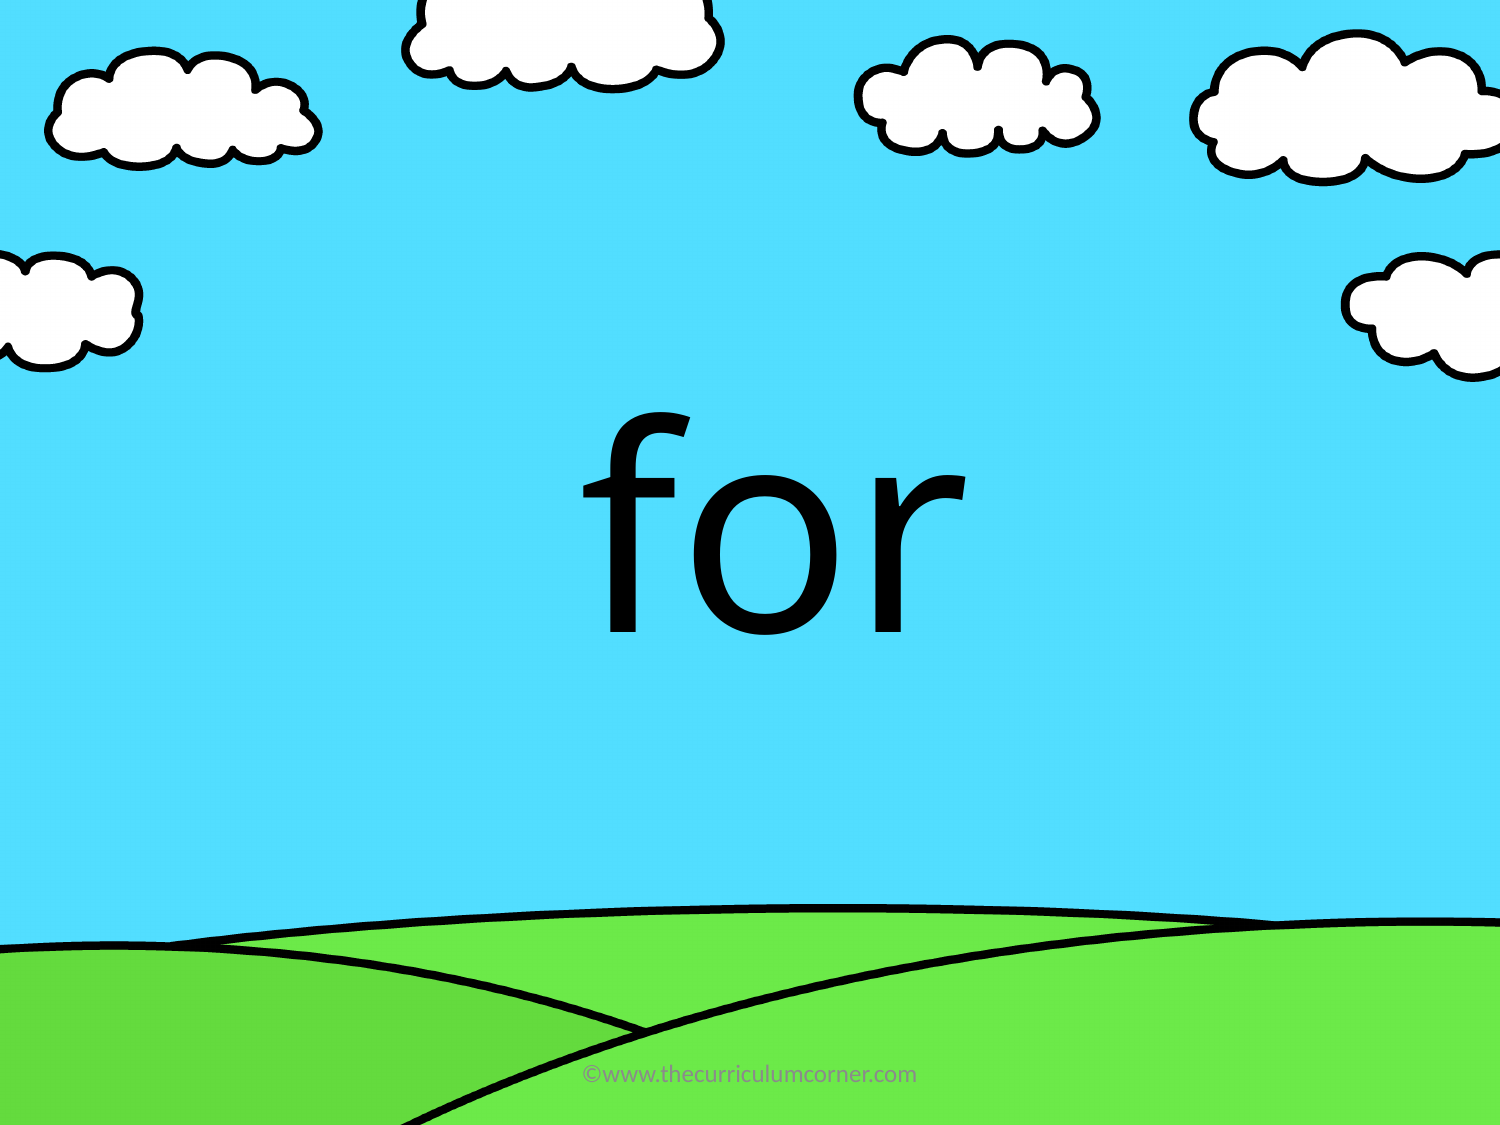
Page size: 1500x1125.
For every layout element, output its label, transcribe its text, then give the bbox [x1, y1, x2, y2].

footer ©www.thecurriculumcorner.com [496, 1042, 1004, 1103]
picture [0, 0, 1500, 1125]
text_box for [307, 337, 1243, 698]
